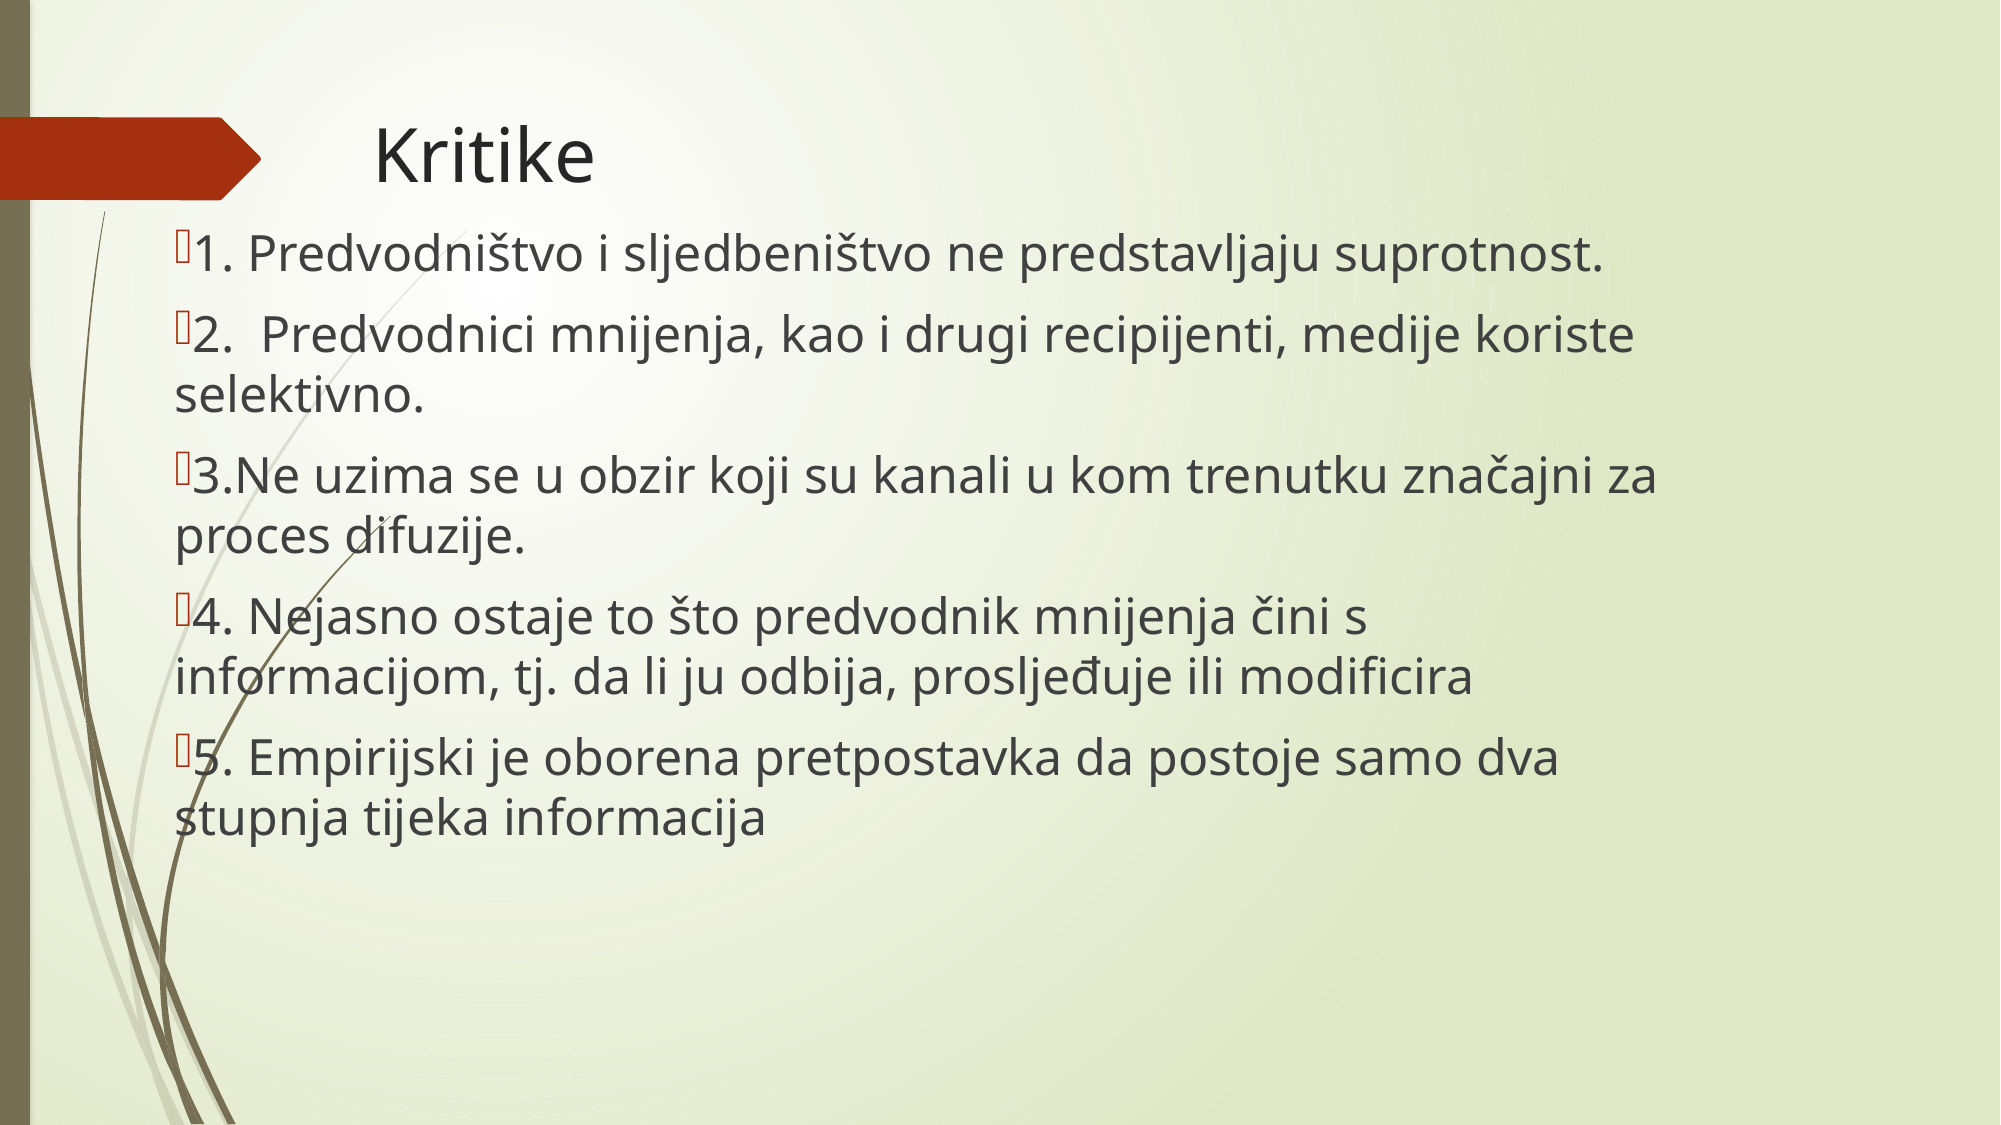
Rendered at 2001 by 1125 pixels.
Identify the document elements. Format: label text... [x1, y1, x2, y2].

list 1. Predvodništvo i sljedbeništvo ne predstavljaju suprotnost. 2. Predvodnici mnijenja, kao i drugi recipijenti, medije koriste selektivno. 3.Ne uzima se u obzir koji su kanali u kom trenutku značajni za proces difuzije. 4. Nejasno ostaje to što predvodnik mnijenja čini s informacijom, tj. da li ju odbija, prosljeđuje ili modificira 5. Empirijski je oborena pretpostavka da postoje samo dva stupnja tijeka informacija [159, 214, 1675, 1125]
title Kritike [357, 101, 1617, 214]
